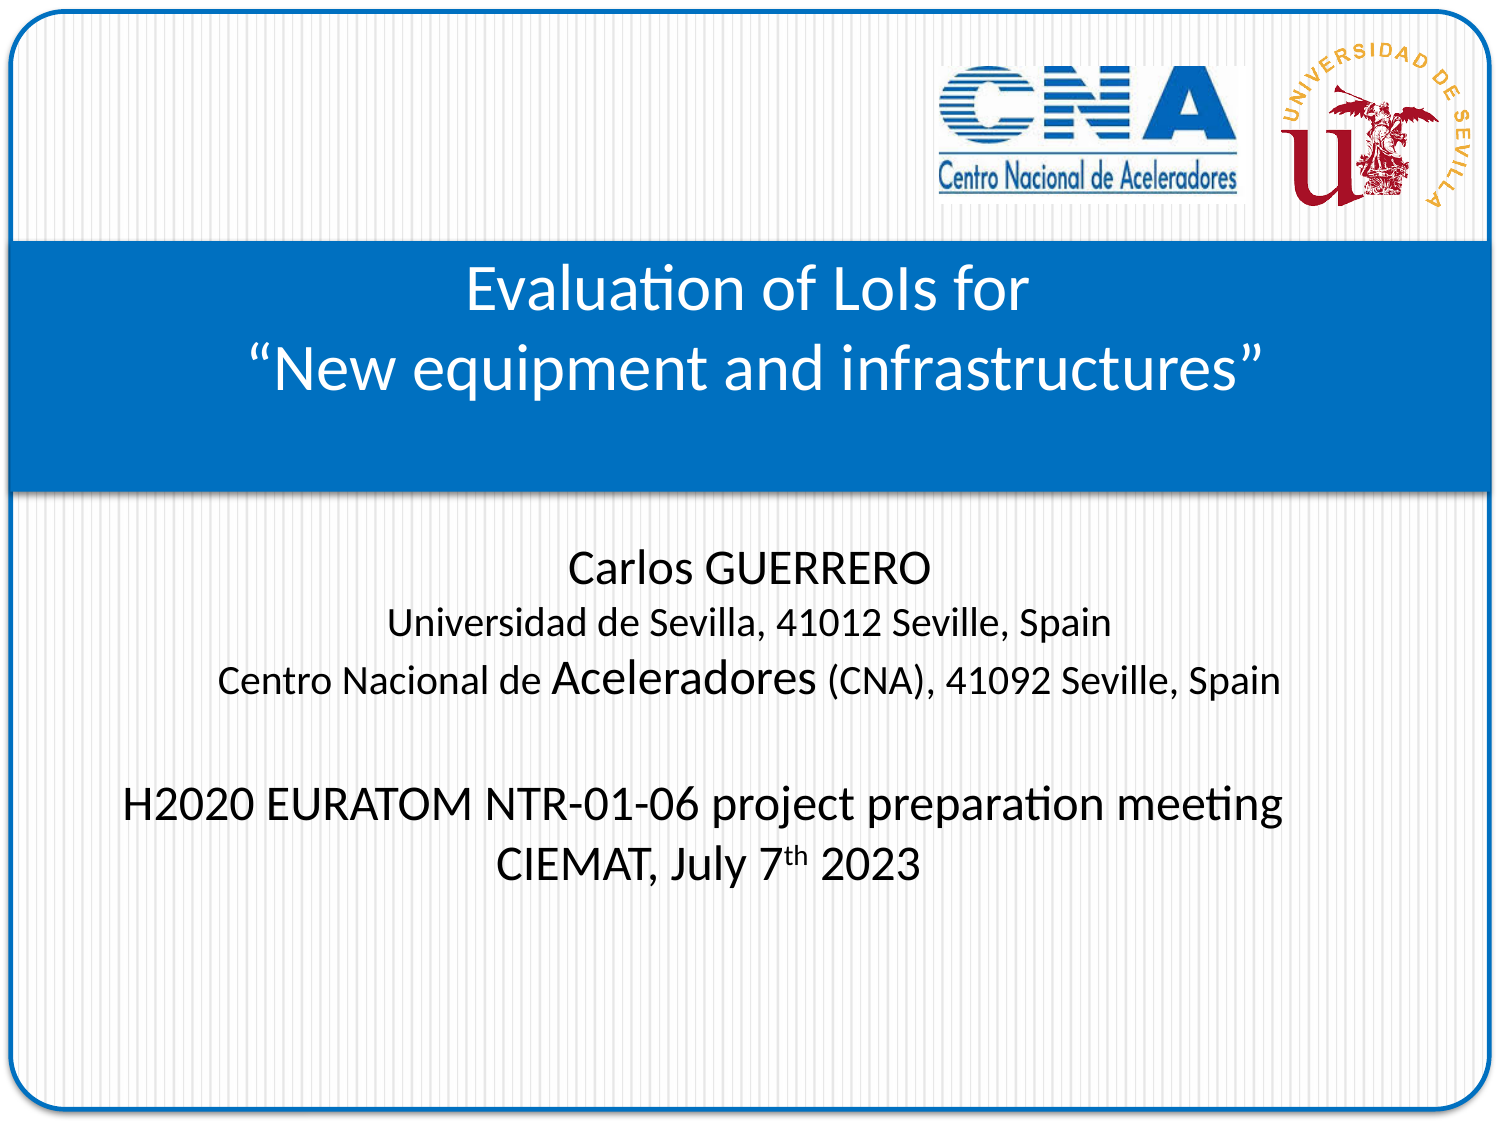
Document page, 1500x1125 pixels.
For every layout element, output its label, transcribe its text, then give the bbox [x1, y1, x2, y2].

text_box H2020 EURATOM NTR-01-06 project preparation meeting CIEMAT, July 7th 2023 [64, 763, 1353, 898]
picture [1281, 30, 1471, 220]
picture [938, 66, 1247, 204]
title Evaluation of LoIs for “New equipment and infrastructures” [41, 247, 1471, 489]
text_box Carlos GUERRERO Universidad de Sevilla, 41012 Seville, Spain Centro Nacional de Aceleradores (CNA), 41092 Seville, Spain [0, 527, 1500, 712]
